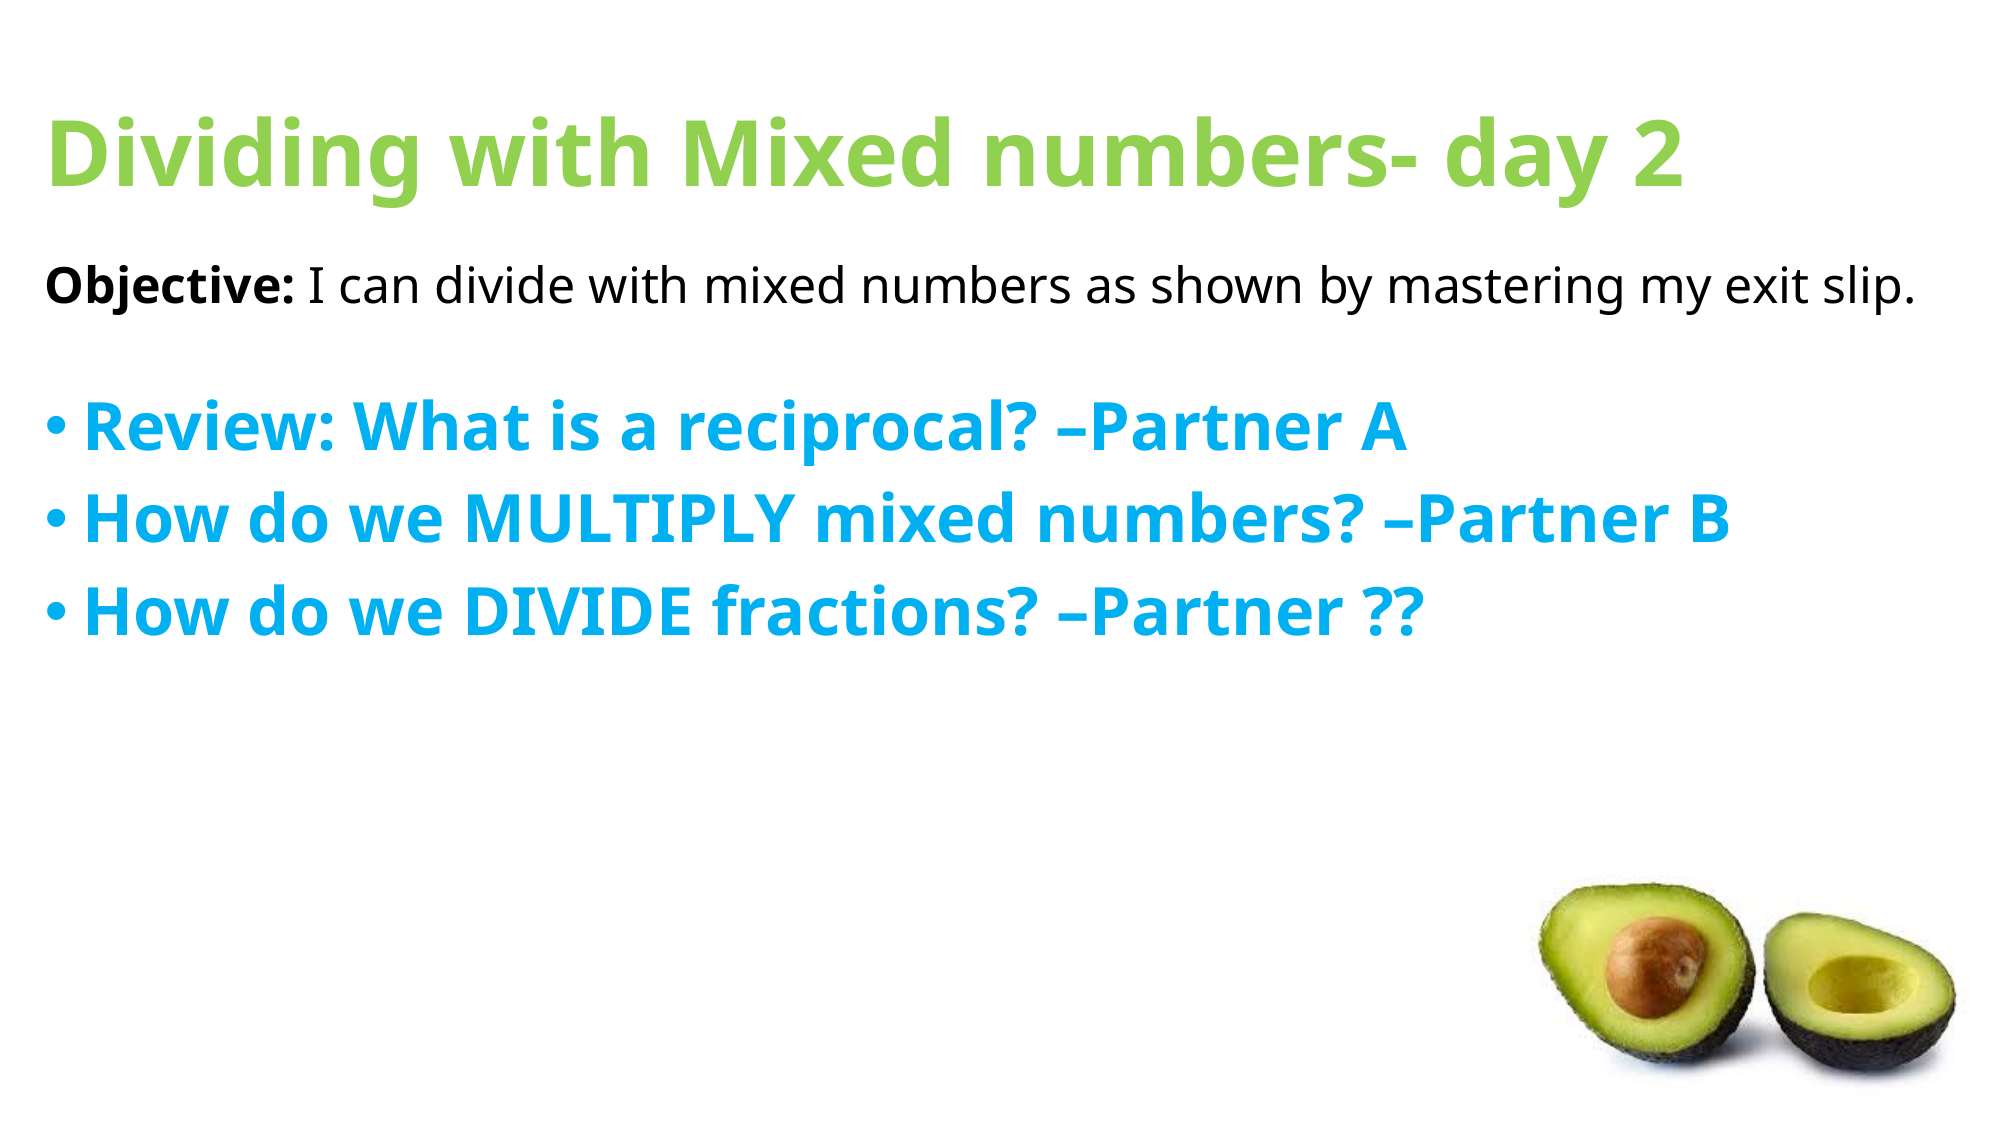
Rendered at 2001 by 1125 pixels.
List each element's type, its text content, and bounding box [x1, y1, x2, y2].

list Objective: I can divide with mixed numbers as shown by mastering my exit slip. Review: What is a reciprocal? –Partner A How do we MULTIPLY mixed numbers? –Partner B How do we DIVIDE fractions? –Partner ?? [29, 253, 2000, 852]
title Dividing with Mixed numbers- day 2 [29, 48, 2000, 253]
picture [1504, 851, 2000, 1101]
